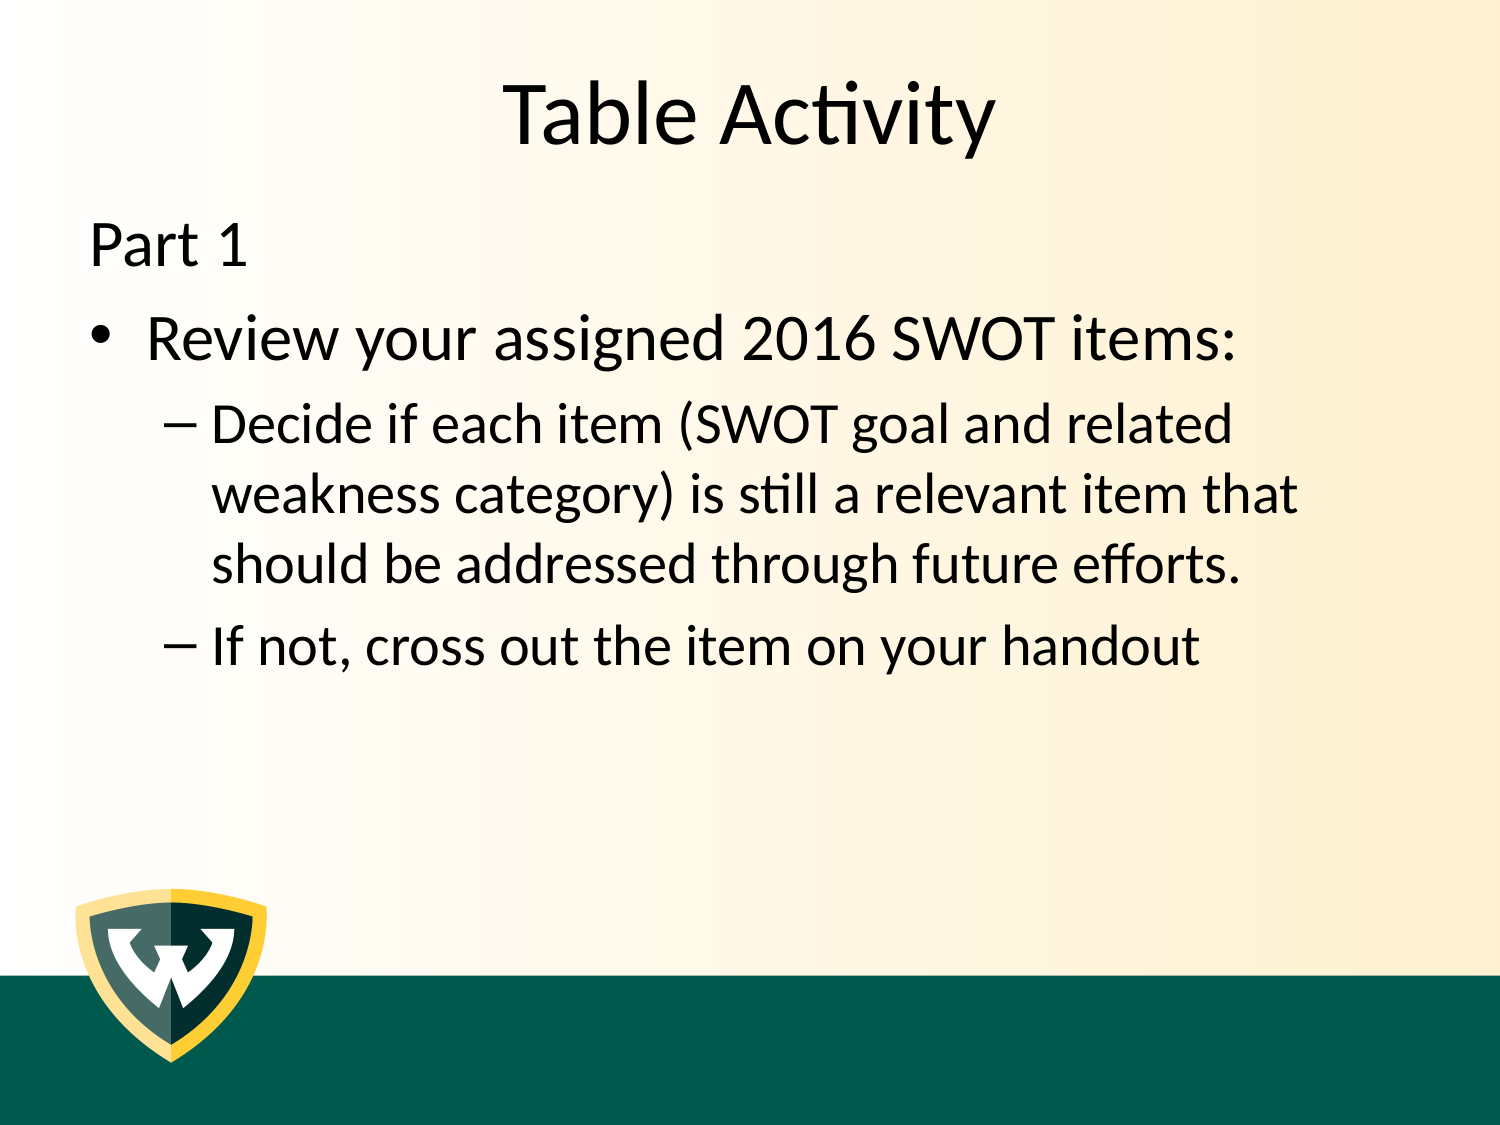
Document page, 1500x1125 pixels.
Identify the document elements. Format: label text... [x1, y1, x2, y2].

picture [0, 0, 1500, 1125]
list Part 1 Review your assigned 2016 SWOT items: Decide if each item (SWOT goal and related weakness category) is still a relevant item that should be addressed through future efforts. If not, cross out the item on your handout [75, 192, 1425, 935]
title Table Activity [75, 45, 1425, 192]
